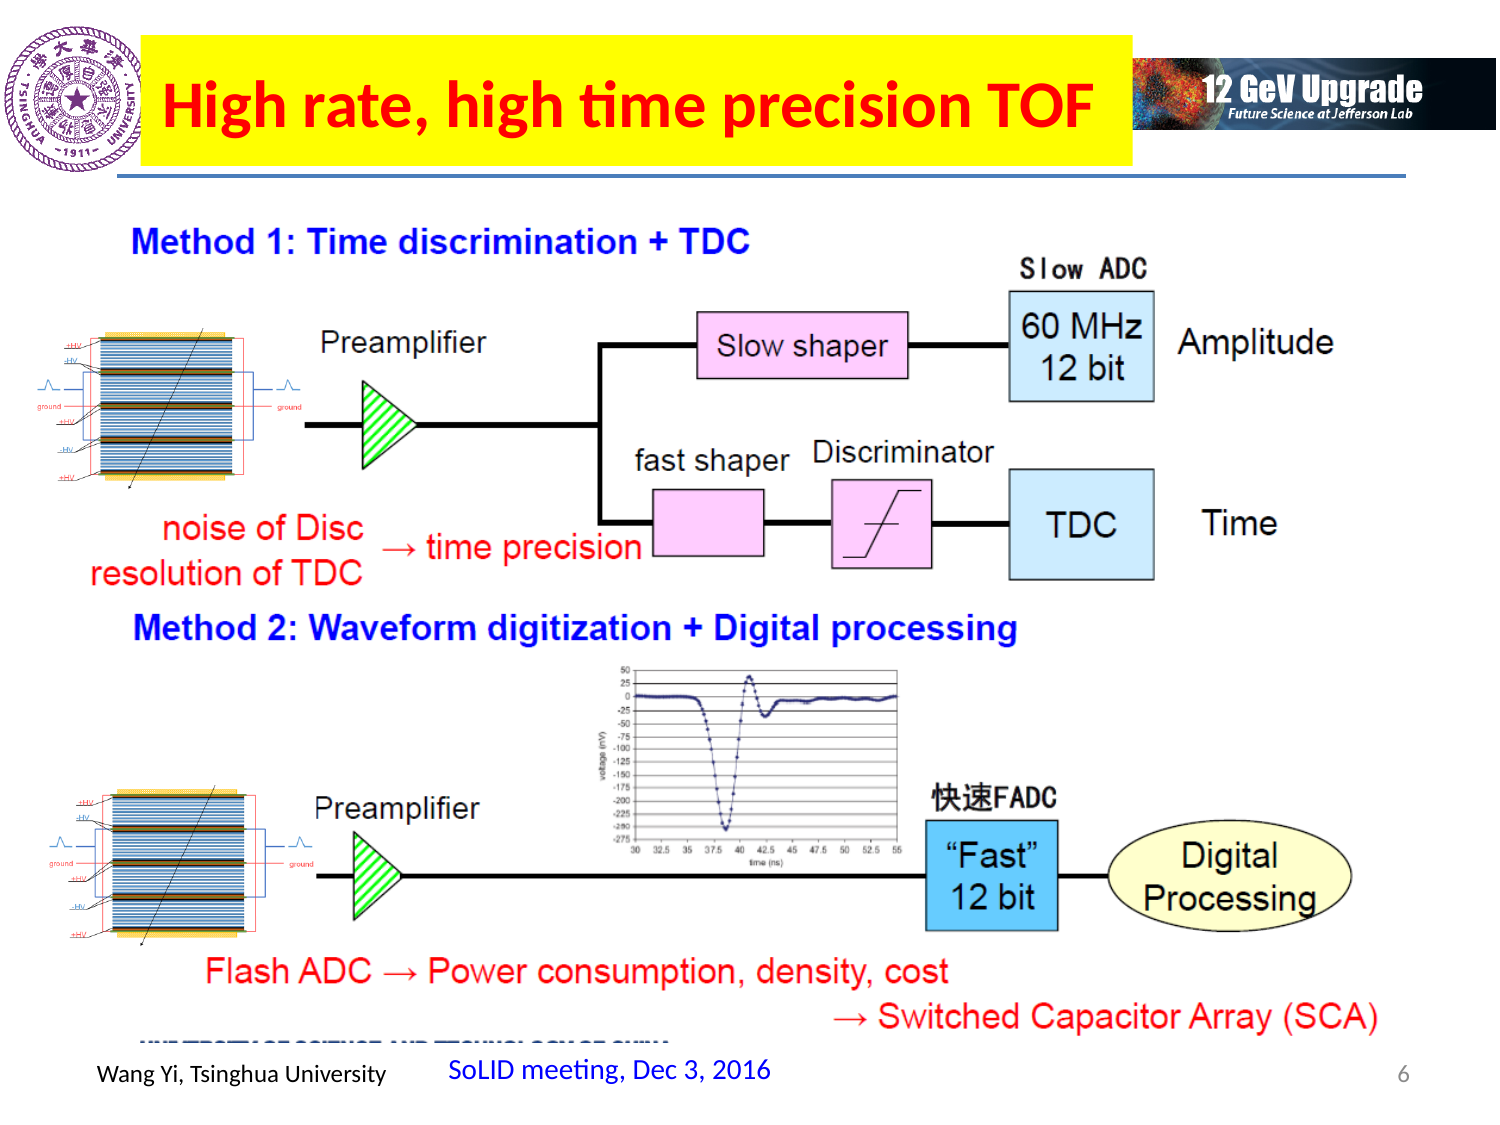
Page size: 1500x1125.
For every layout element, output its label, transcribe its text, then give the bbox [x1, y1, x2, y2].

picture [0, 23, 153, 174]
picture [34, 210, 1419, 1044]
slide_number 6 [1074, 1042, 1425, 1103]
picture [1133, 58, 1496, 130]
text_box High rate, high time precision TOF [140, 35, 1133, 166]
